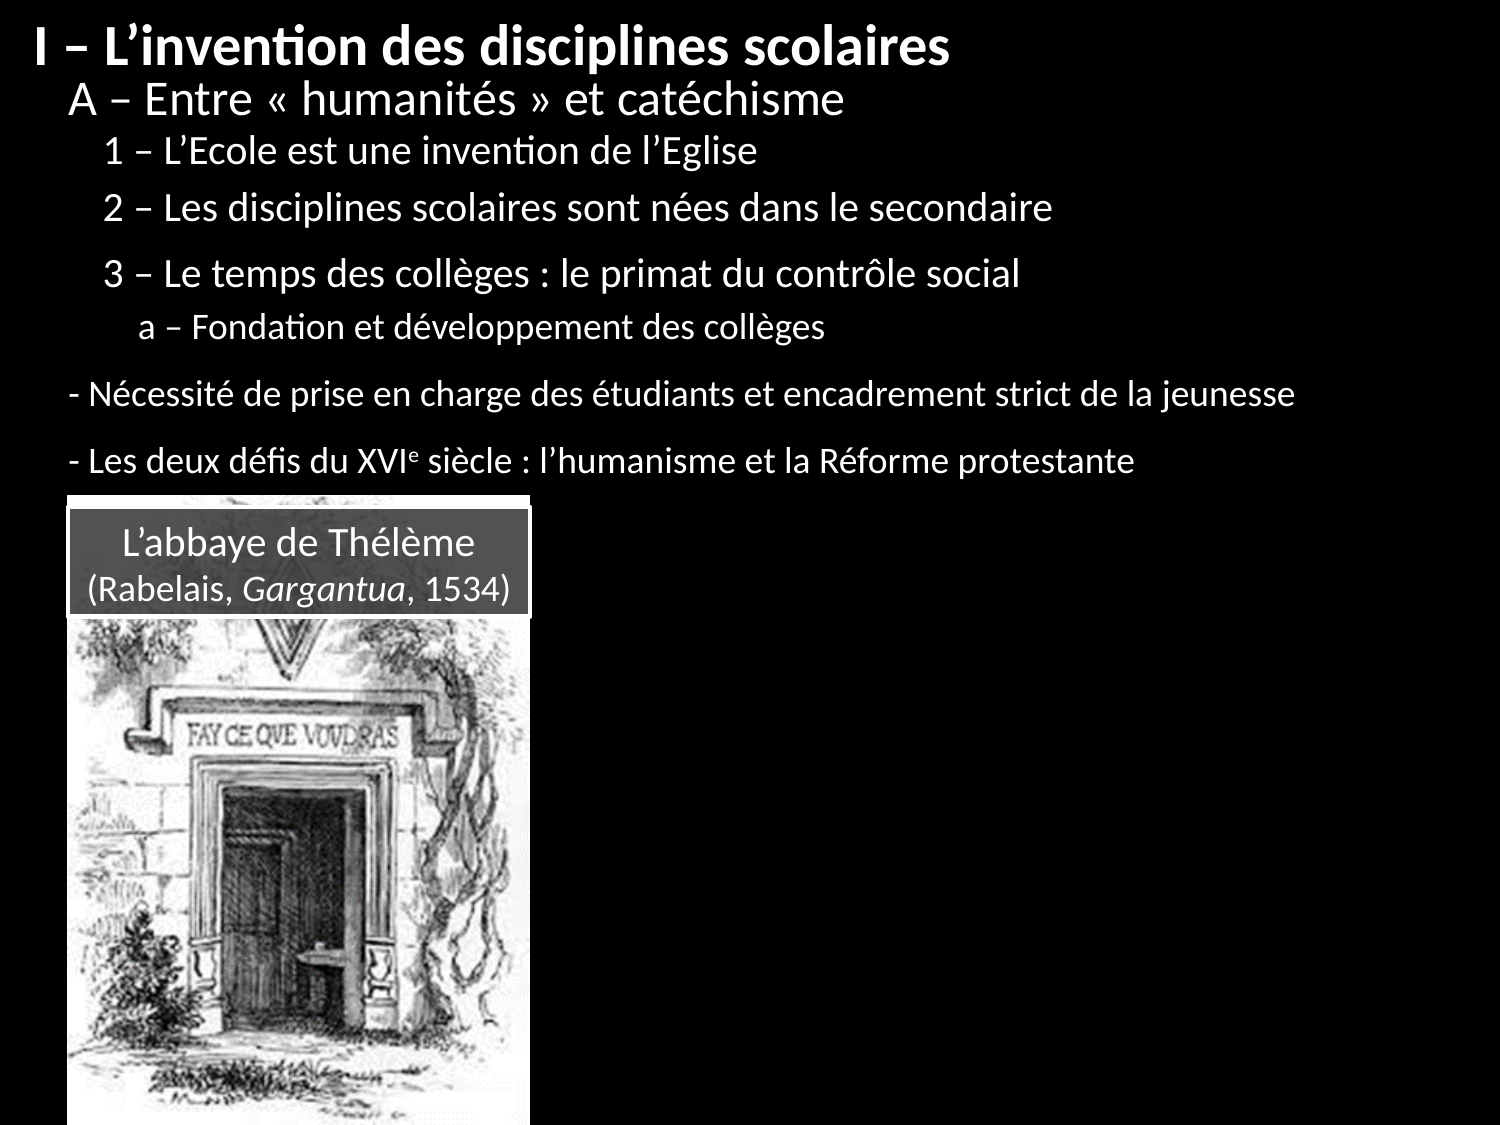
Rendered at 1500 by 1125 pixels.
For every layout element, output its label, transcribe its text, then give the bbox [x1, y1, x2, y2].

text_box 1 – L’Ecole est une invention de l’Eglise [87, 115, 1342, 172]
text_box I – L’invention des disciplines scolaires [19, 0, 1273, 85]
text_box 2 – Les disciplines scolaires sont nées dans le secondaire [87, 172, 1342, 237]
text_box - Les deux défis du XVIe siècle : l’humanisme et la Réforme protestante [53, 428, 1164, 489]
picture [67, 495, 530, 1125]
text_box a – Fondation et développement des collèges [123, 295, 1377, 355]
text_box - Nécessité de prise en charge des étudiants et encadrement strict de la jeunesse [53, 362, 1378, 422]
text_box A – Entre « humanités » et catéchisme [53, 57, 1308, 133]
text_box 3 – Le temps des collèges : le primat du contrôle social [87, 237, 1342, 303]
